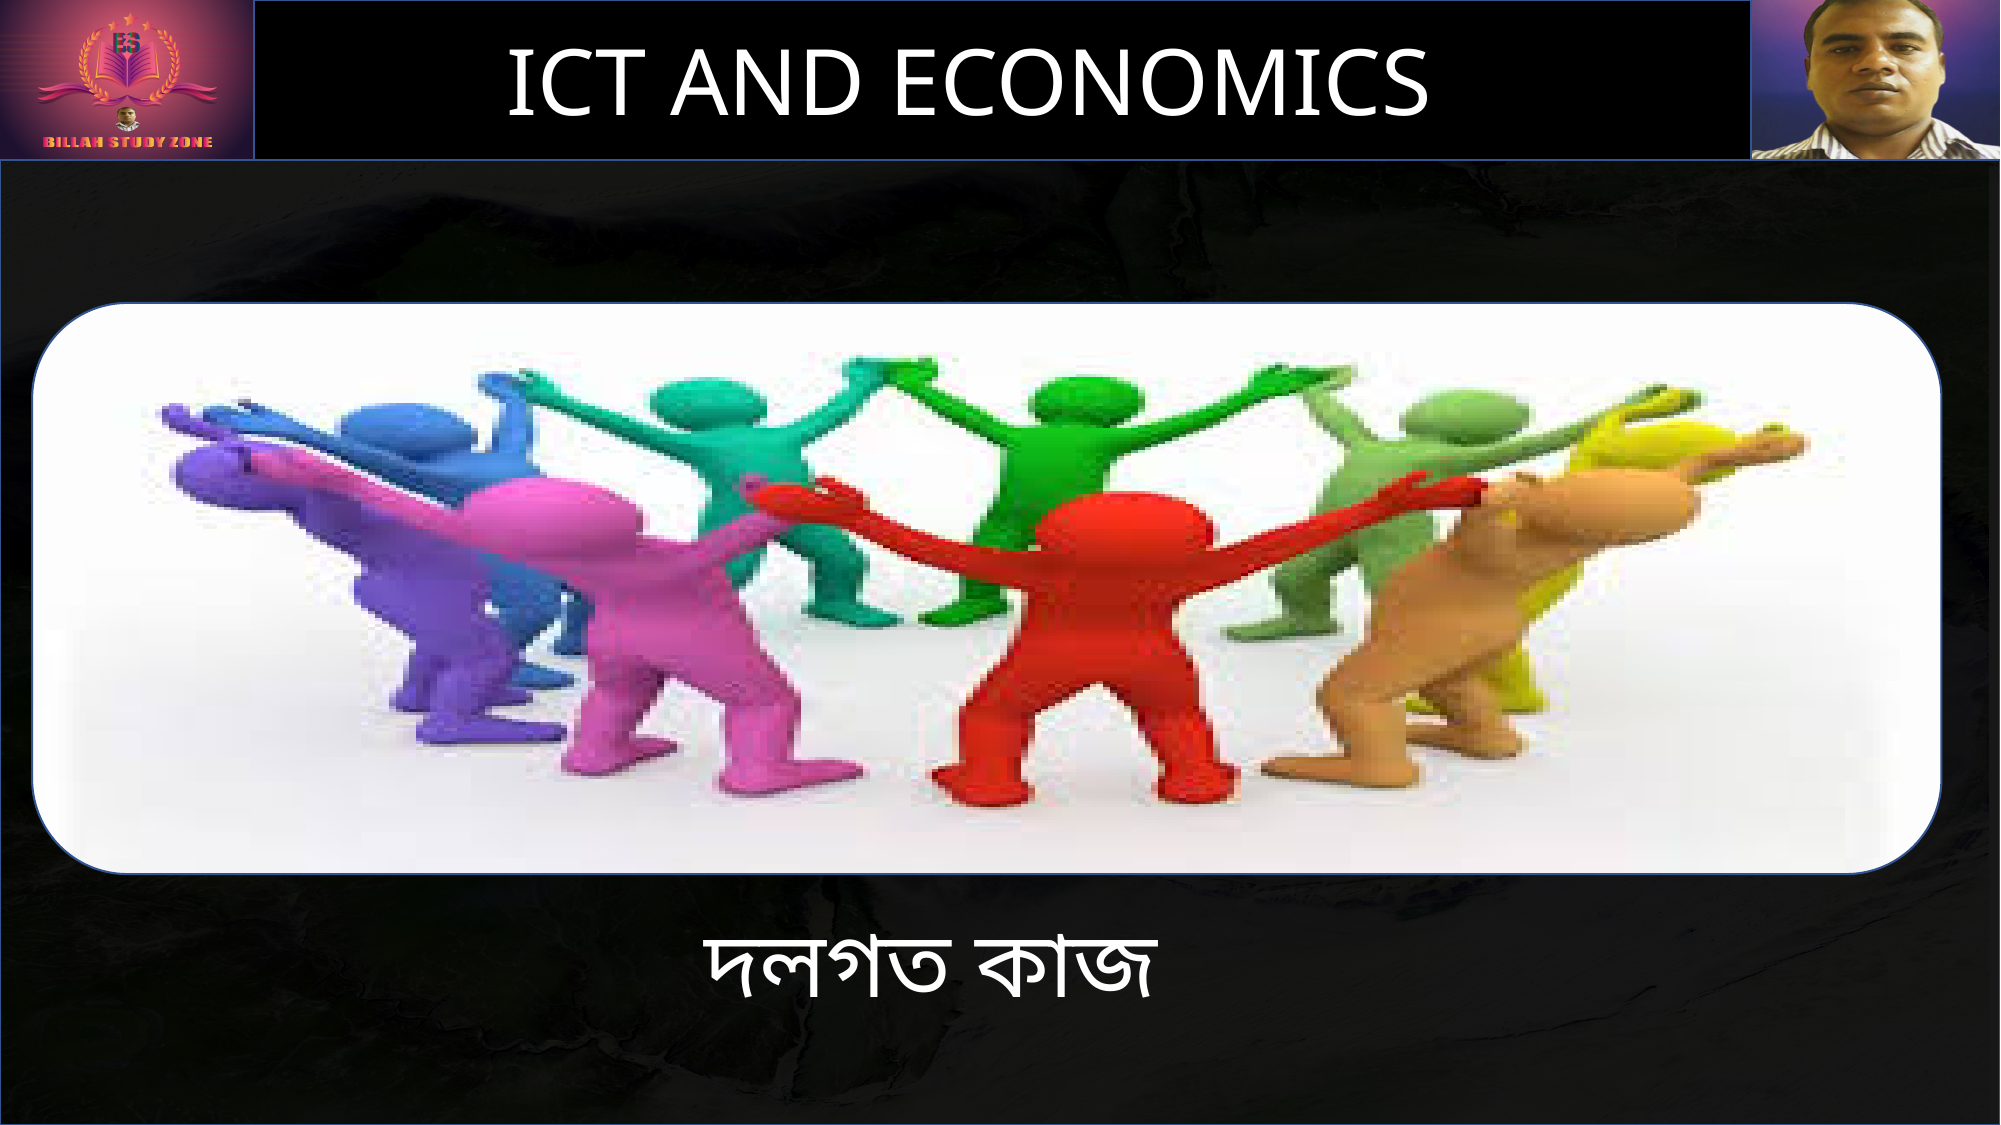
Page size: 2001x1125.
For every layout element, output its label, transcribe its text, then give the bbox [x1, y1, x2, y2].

text_box [255, 0, 1751, 159]
picture [0, 0, 2000, 1125]
text_box ICT AND ECONOMICS [391, 16, 1548, 142]
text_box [32, 302, 1942, 1071]
text_box [1989, 182, 2000, 1125]
